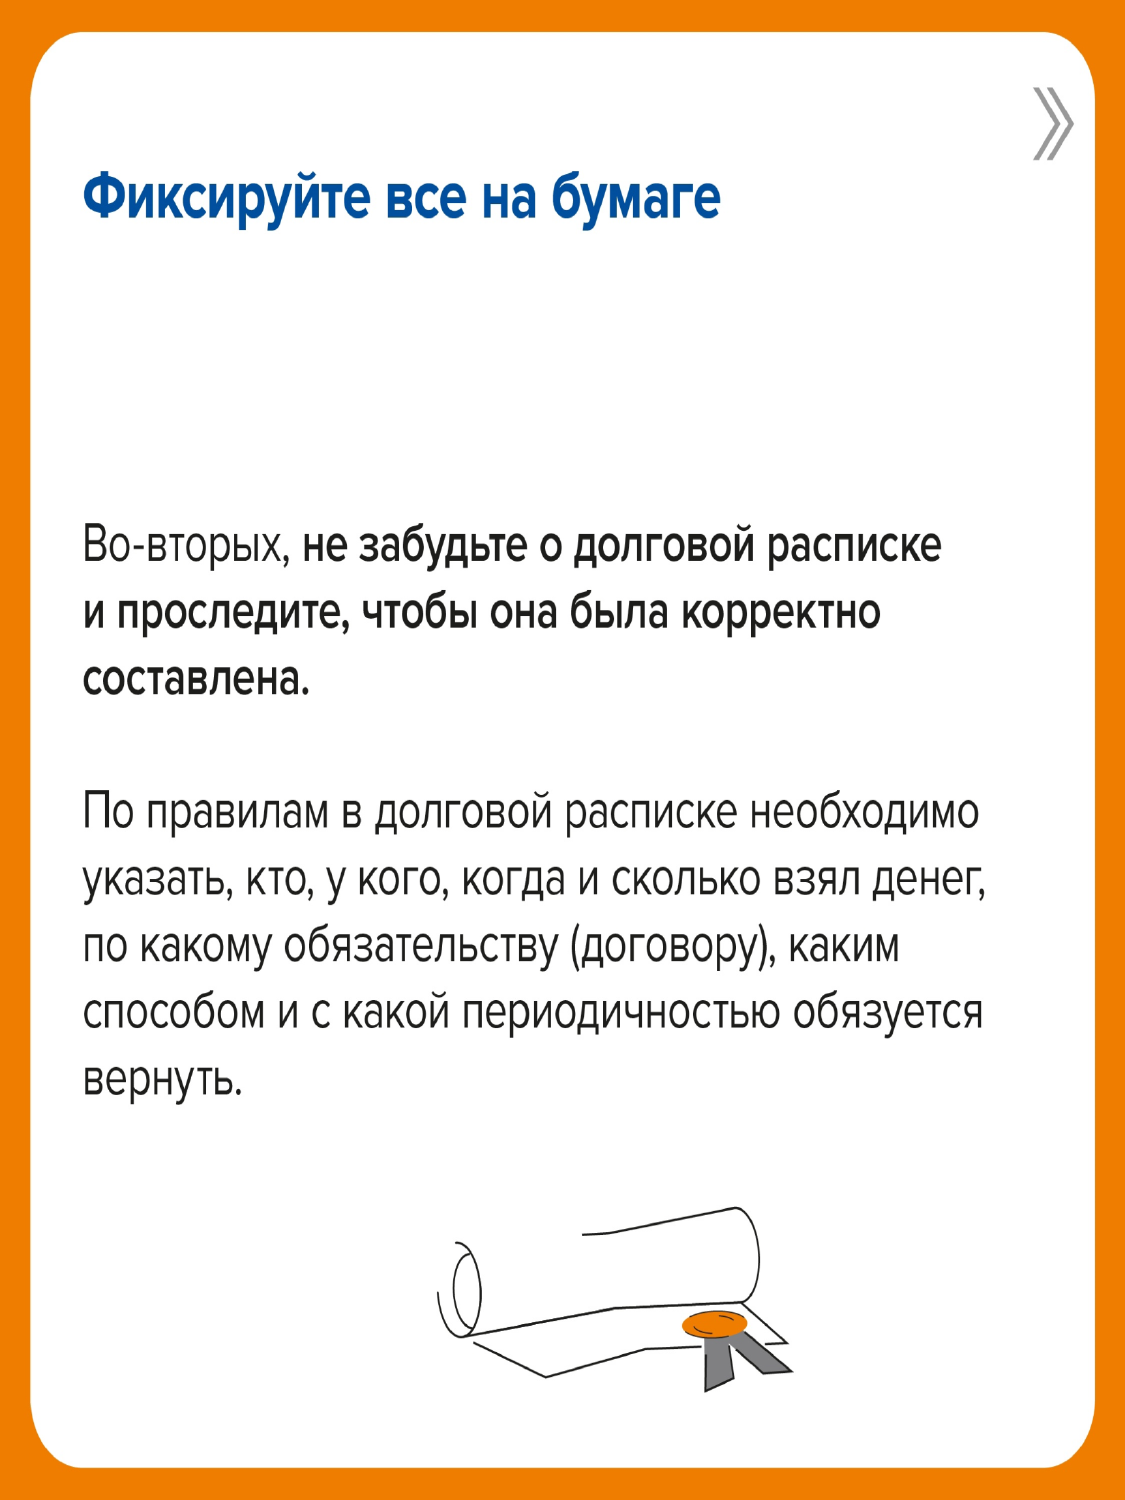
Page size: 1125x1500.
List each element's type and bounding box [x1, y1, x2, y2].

list [0, 0, 1125, 1500]
